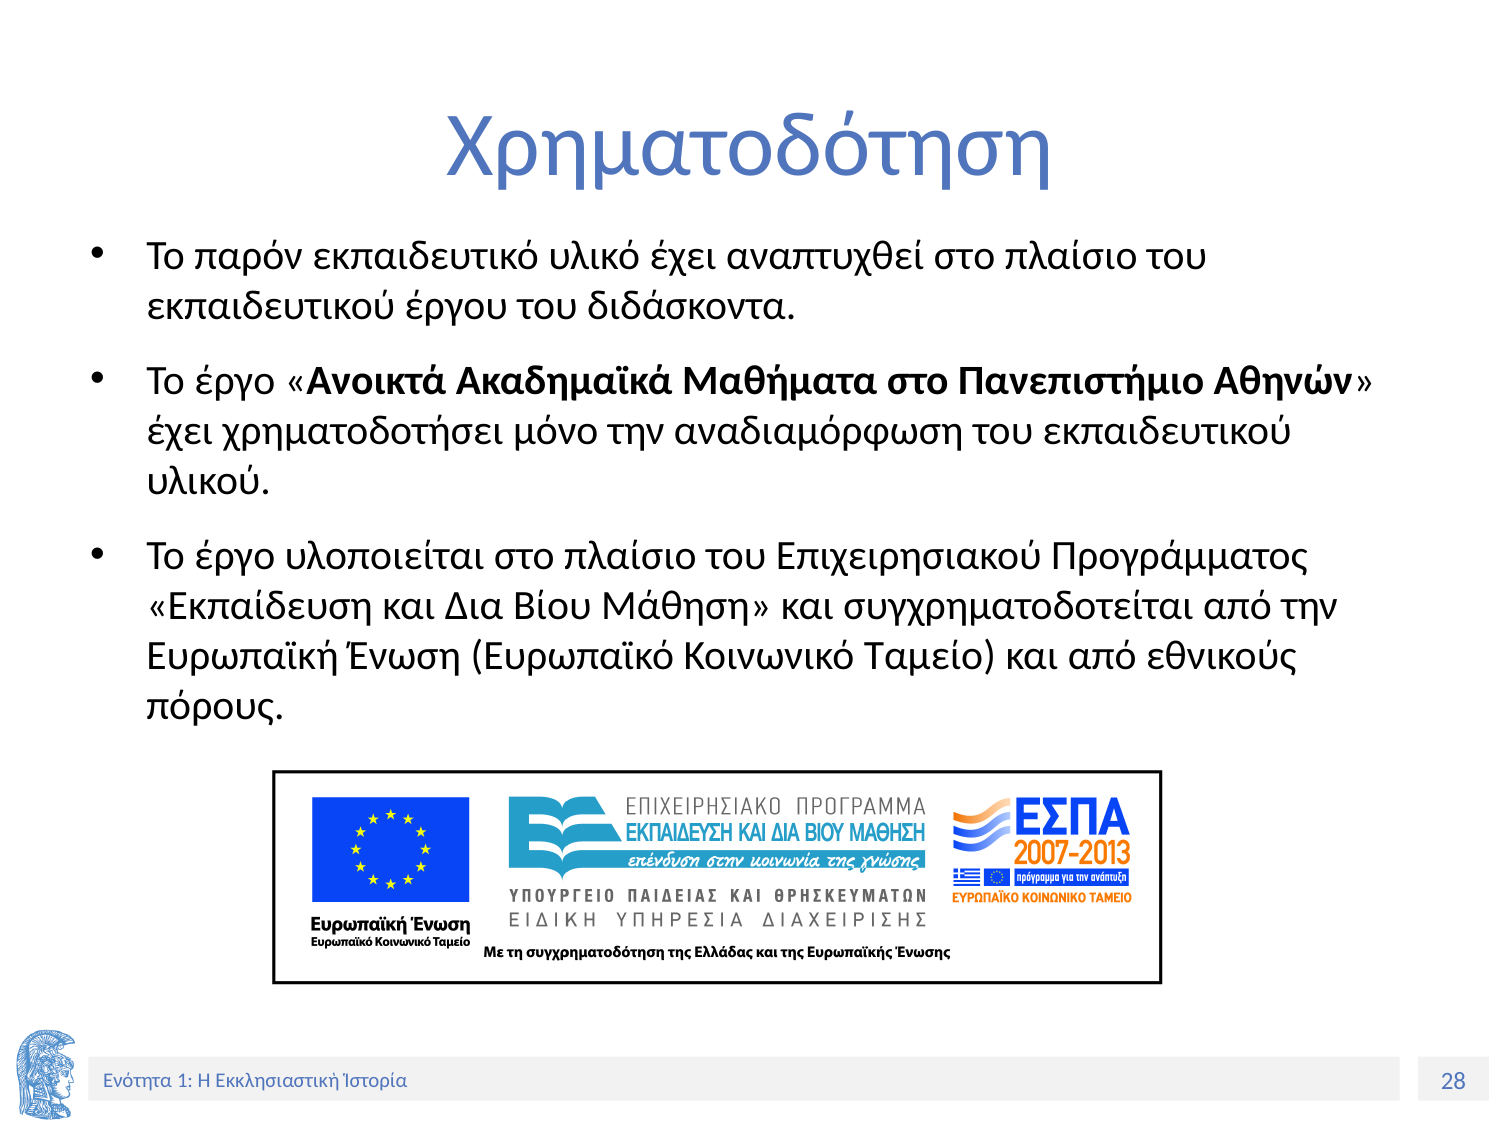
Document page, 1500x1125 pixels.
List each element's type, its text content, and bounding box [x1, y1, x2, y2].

picture [265, 762, 1169, 991]
title Χρηματοδότηση [75, 45, 1425, 219]
list Το παρόν εκπαιδευτικό υλικό έχει αναπτυχθεί στo πλαίσιo του εκπαιδευτικού έργου του διδάσκοντα. Το έργο «Ανοικτά Ακαδημαϊκά Μαθήματα στο Πανεπιστήμιο Αθηνών» έχει χρηματοδοτήσει μόνο την αναδιαμόρφωση του εκπαιδευτικού υλικού. Το έργο υλοποιείται στο πλαίσιο του Επιχειρησιακού Προγράμματος «Εκπαίδευση και Δια Βίου Μάθηση» και συγχρηματοδοτείται από την Ευρωπαϊκή Ένωση (Ευρωπαϊκό Κοινωνικό Ταμείο) και από εθνικούς πόρους. [75, 219, 1425, 963]
picture [9, 1026, 81, 1120]
